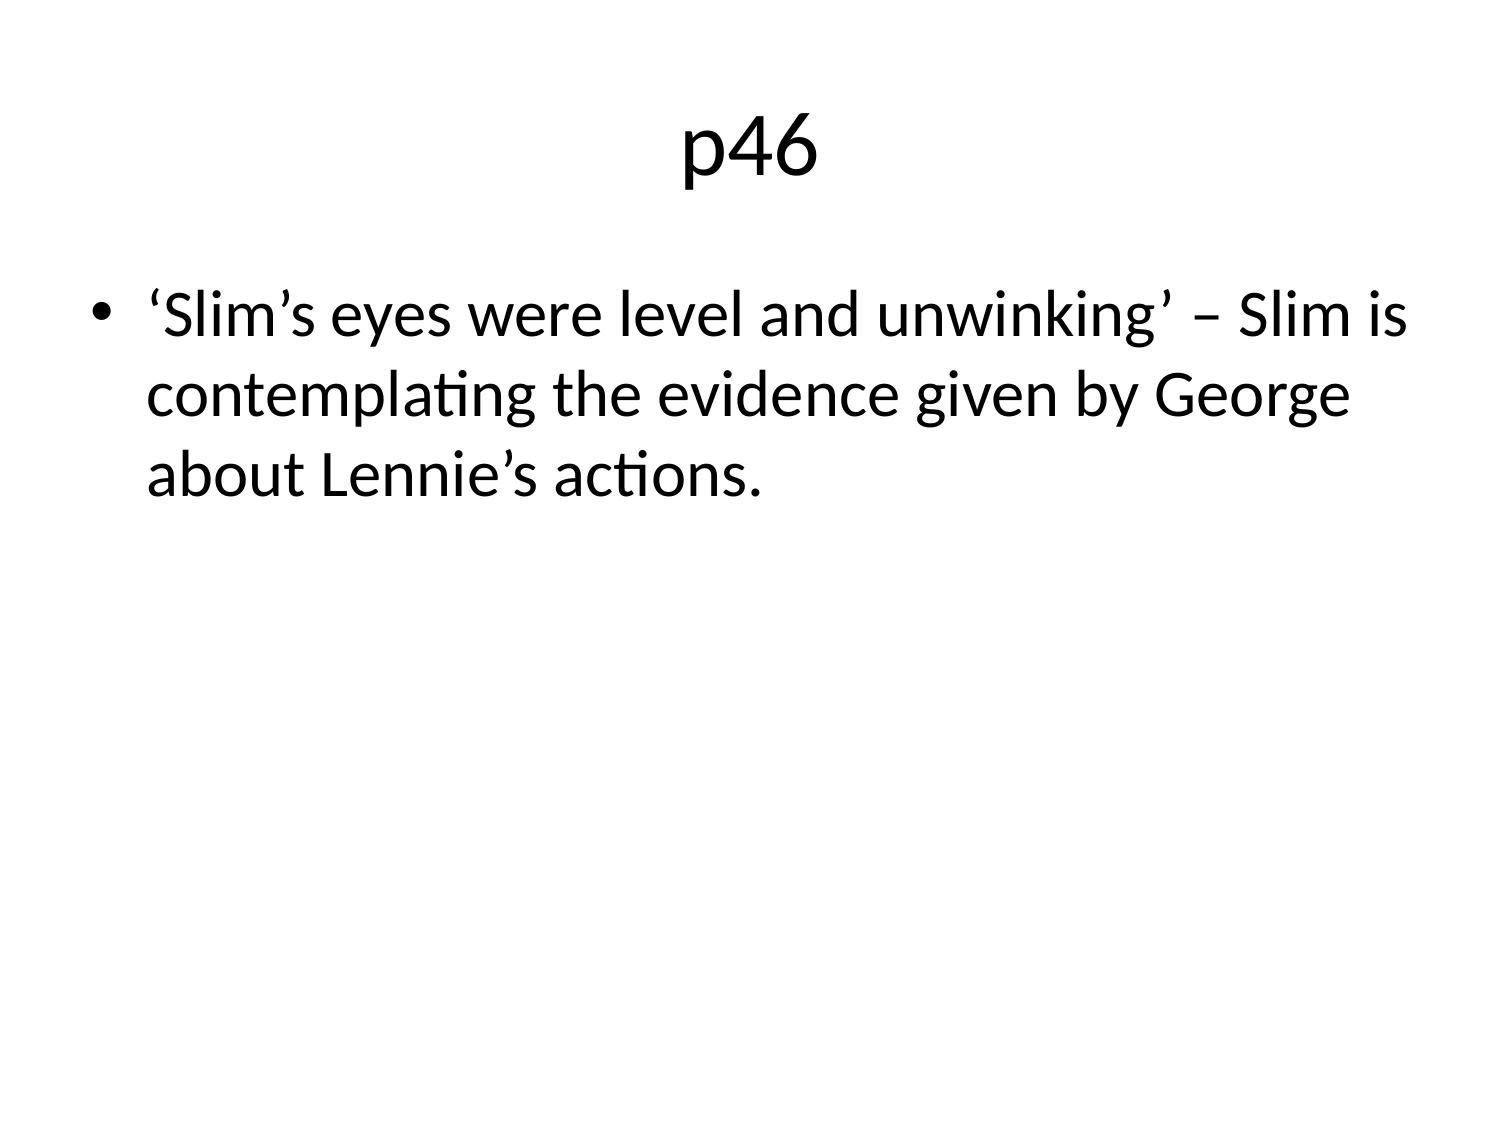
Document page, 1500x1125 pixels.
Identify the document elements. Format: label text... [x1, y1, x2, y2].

list ‘Slim’s eyes were level and unwinking’ – Slim is contemplating the evidence given by George about Lennie’s actions. [75, 262, 1425, 1005]
title p46 [75, 45, 1425, 233]
